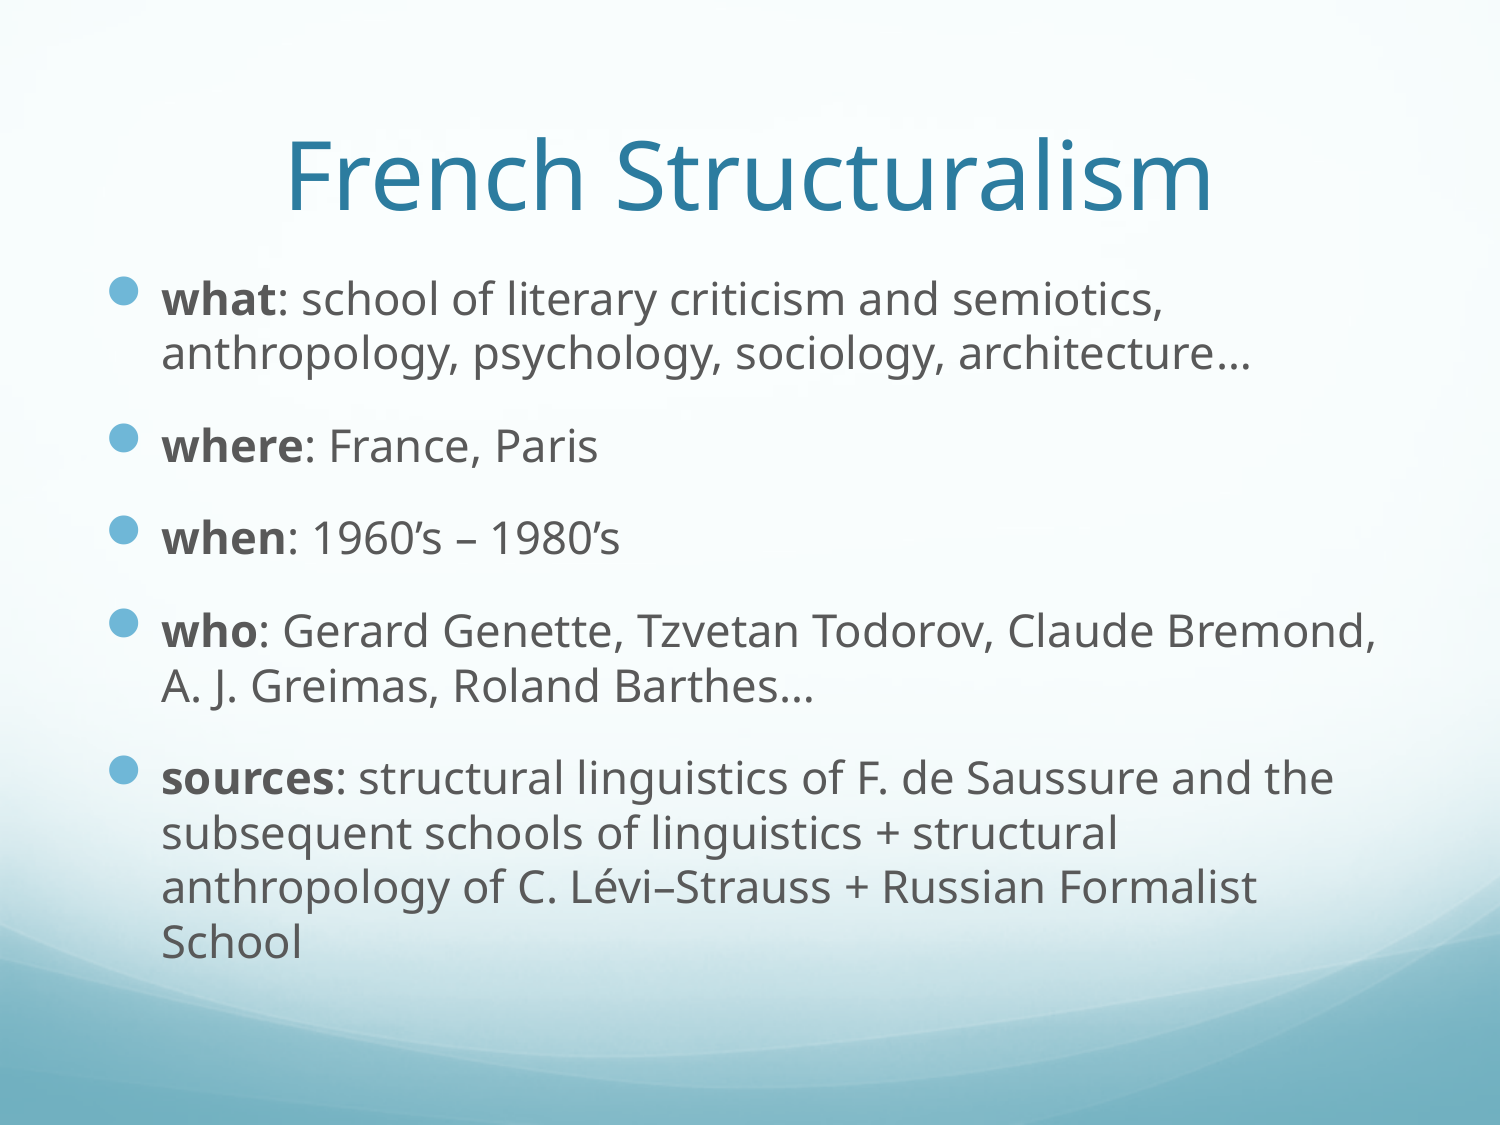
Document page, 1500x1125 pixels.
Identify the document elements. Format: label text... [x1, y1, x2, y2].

list what: school of literary criticism and semiotics, anthropology, psychology, sociology, architecture… where: France, Paris when: 1960’s – 1980’s who: Gerard Genette, Tzvetan Todorov, Claude Bremond, A. J. Greimas, Roland Barthes… sources: structural linguistics of F. de Saussure and the subsequent schools of linguistics + structural anthropology of C. Lévi–Strauss + Russian Formalist School [90, 262, 1410, 975]
title French Structuralism [90, 17, 1410, 237]
